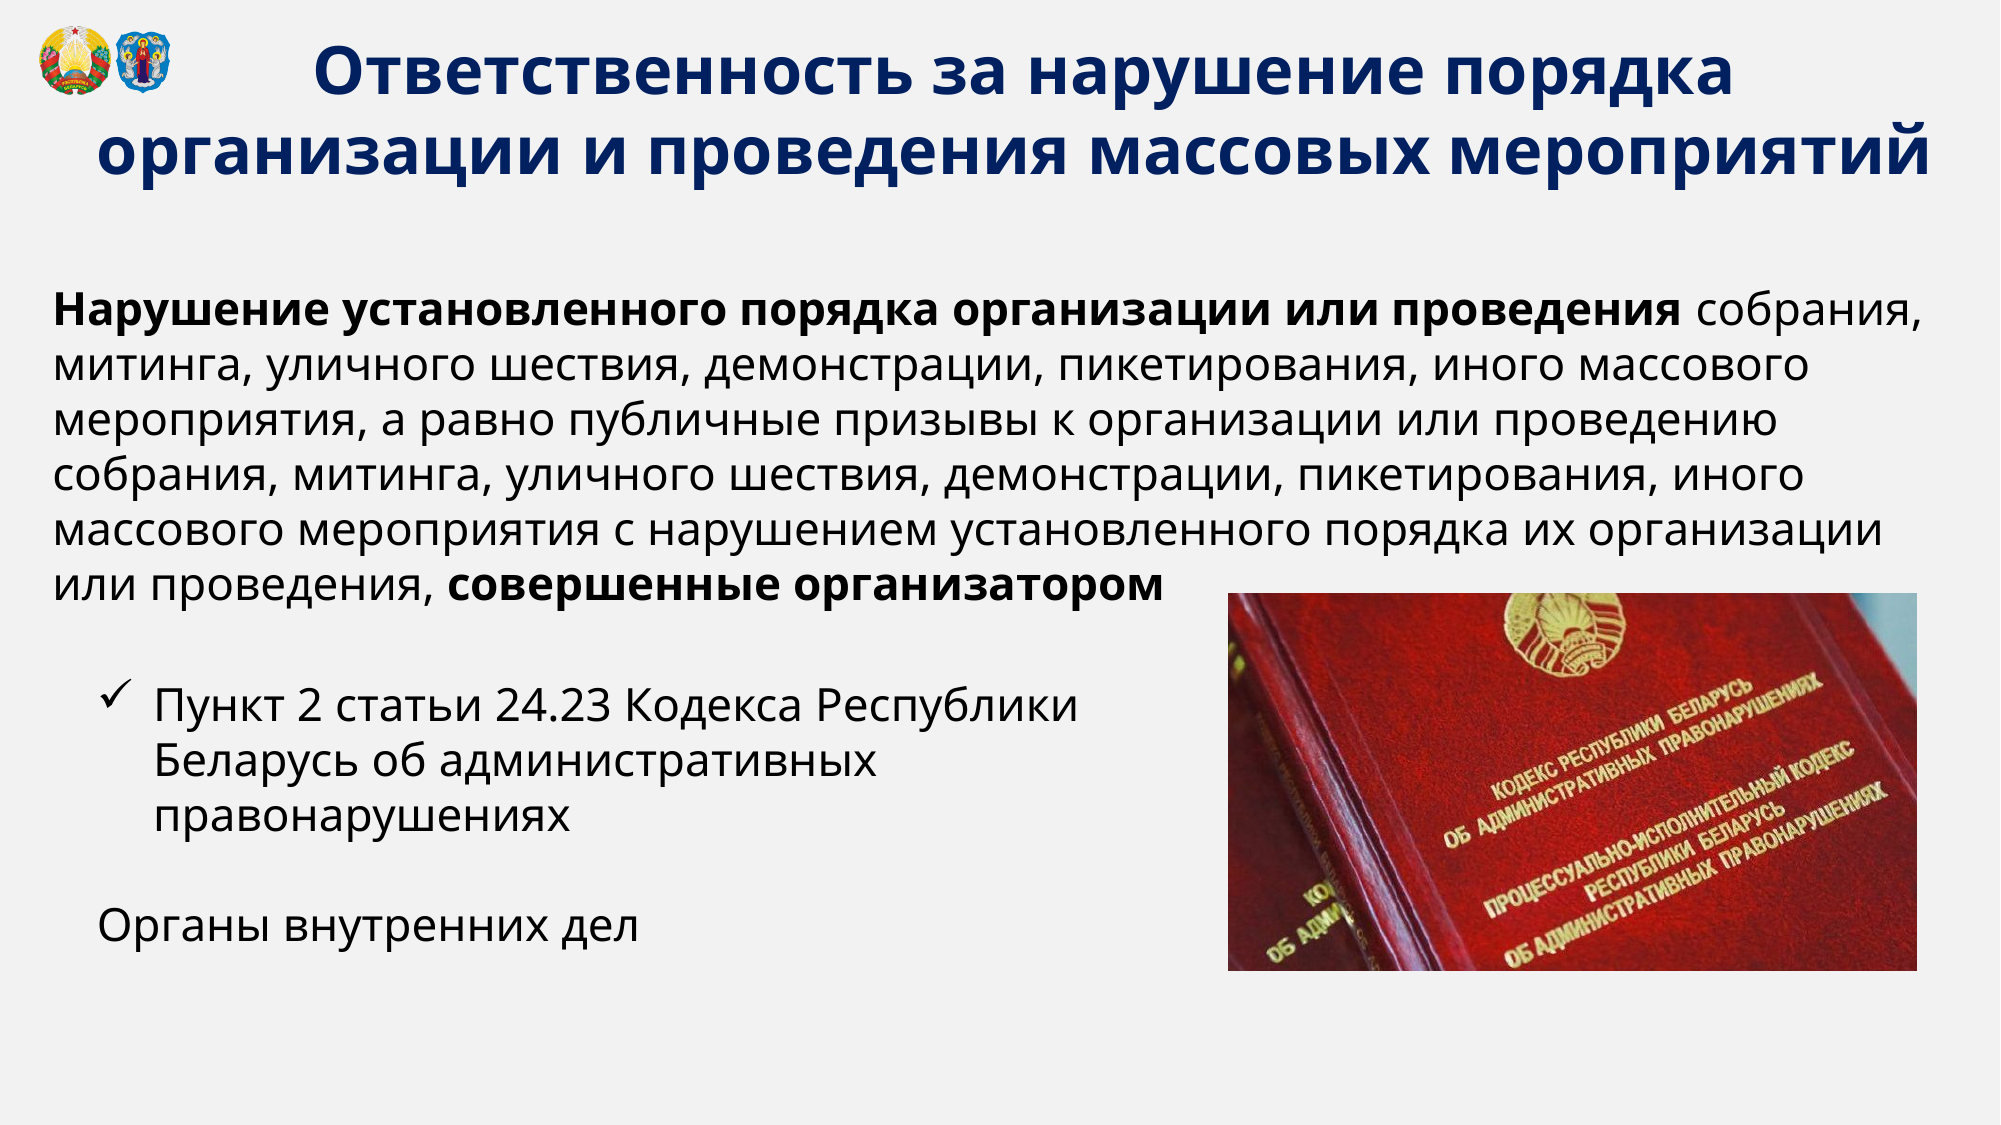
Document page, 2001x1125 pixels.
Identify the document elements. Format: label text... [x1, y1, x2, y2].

text_box Ответственность за нарушение порядка организации и проведения массовых мероприятий [81, 20, 1984, 195]
picture [1228, 593, 1917, 971]
text_box Нарушение установленного порядка организации или проведения собрания, митинга, уличного шествия, демонстрации, пикетирования, иного массового мероприятия, а равно публичные призывы к организации или проведению собрания, митинга, уличного шествия, демонстрации, пикетирования, иного массового мероприятия с нарушением установленного порядка их организации или проведения, совершенные организатором [37, 272, 1963, 618]
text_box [39, 26, 171, 96]
text_box Пункт 2 статьи 24.23 Кодекса Республики Беларусь об административных правонарушениях Органы внутренних дел [82, 623, 1184, 959]
